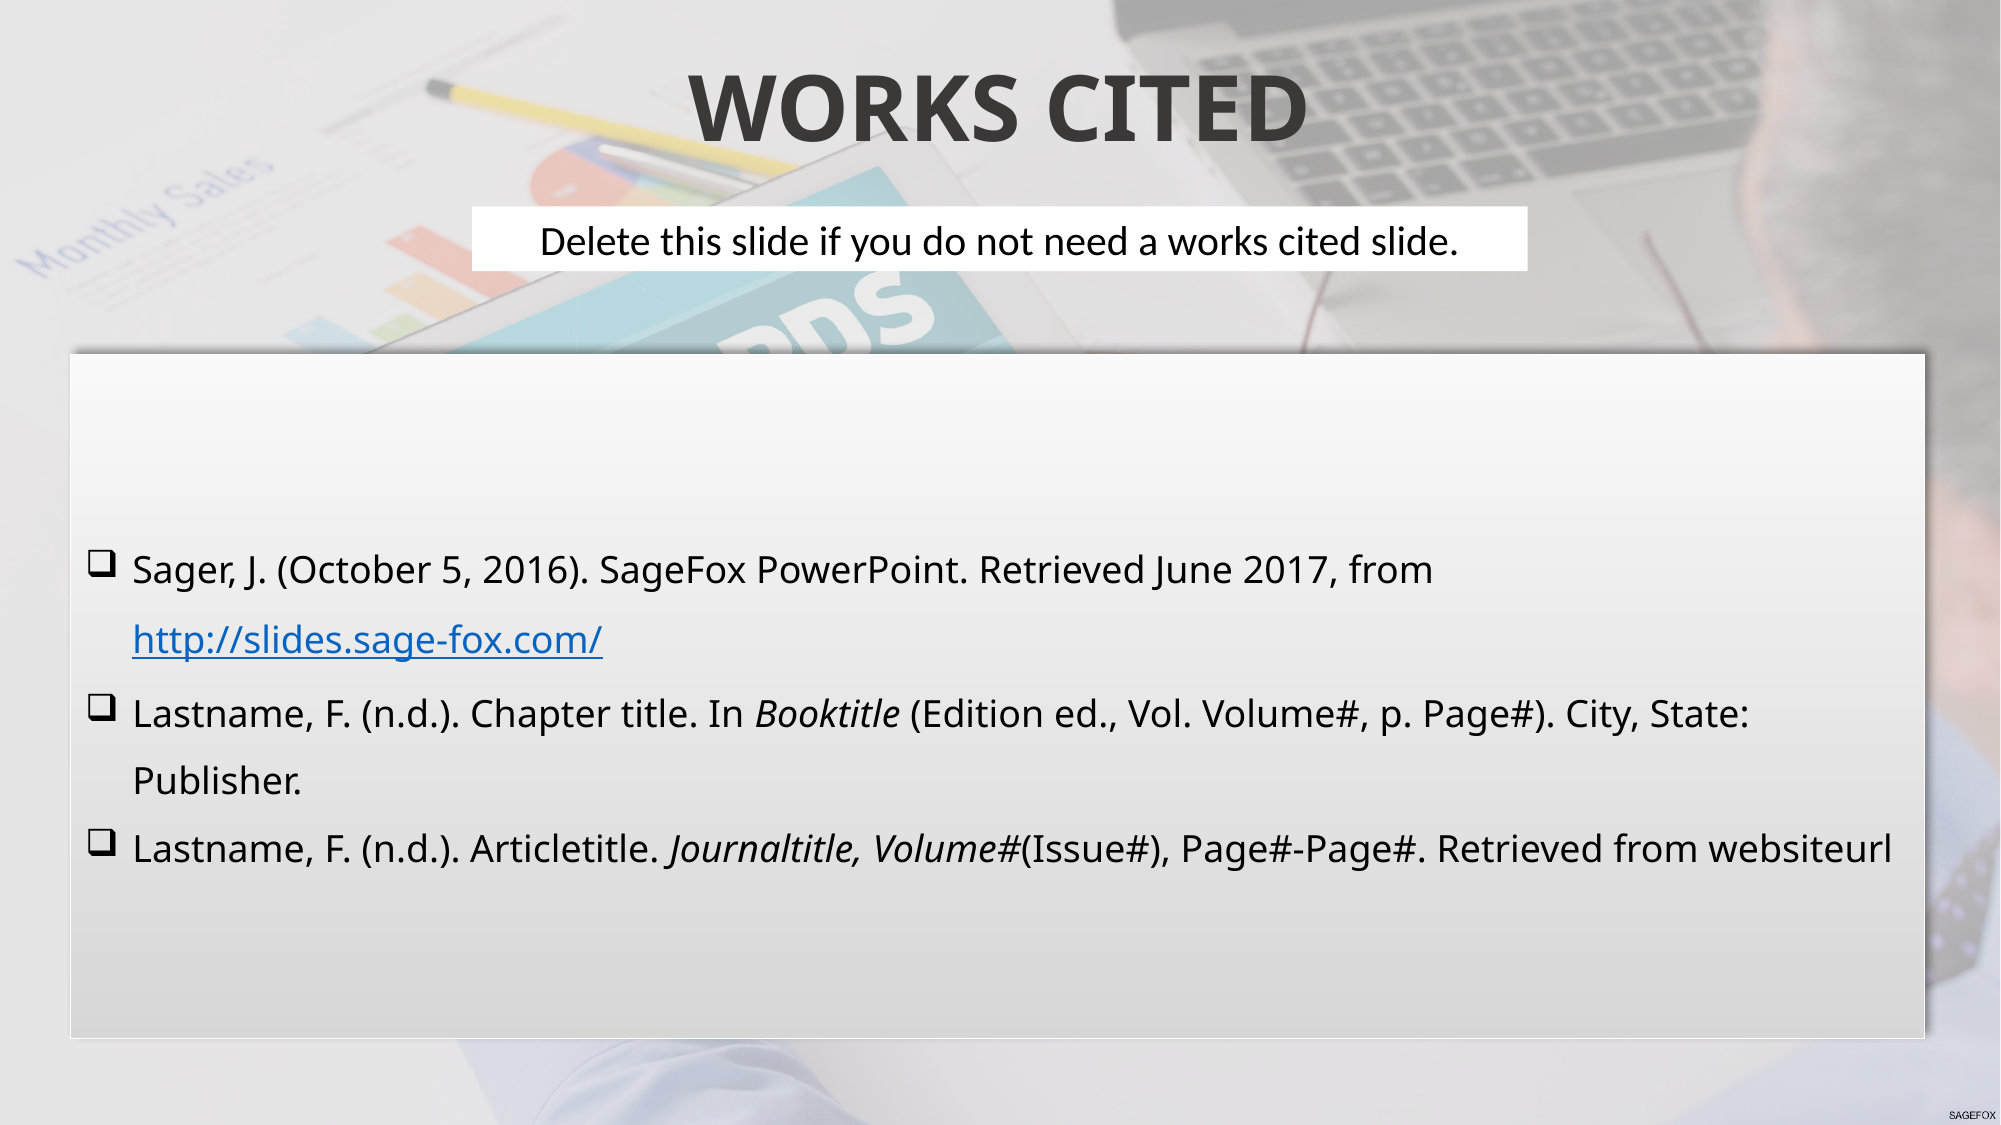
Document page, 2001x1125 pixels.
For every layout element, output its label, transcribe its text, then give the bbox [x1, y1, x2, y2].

picture [1925, 0, 2001, 1125]
text_box WORKS CITED [548, 42, 1452, 167]
text_box Delete this slide if you do not need a works cited slide. [472, 206, 1528, 272]
text_box Sager, J. (October 5, 2016). SageFox PowerPoint. Retrieved June 2017, from http://slides.sage-fox.com/ Lastname, F. (n.d.). Chapter title. In Booktitle (Edition ed., Vol. Volume#, p. Page#). City, State: Publisher. Lastname, F. (n.d.). Articletitle. Journaltitle, Volume#(Issue#), Page#-Page#. Retrieved from websiteurl [70, 354, 1925, 1039]
